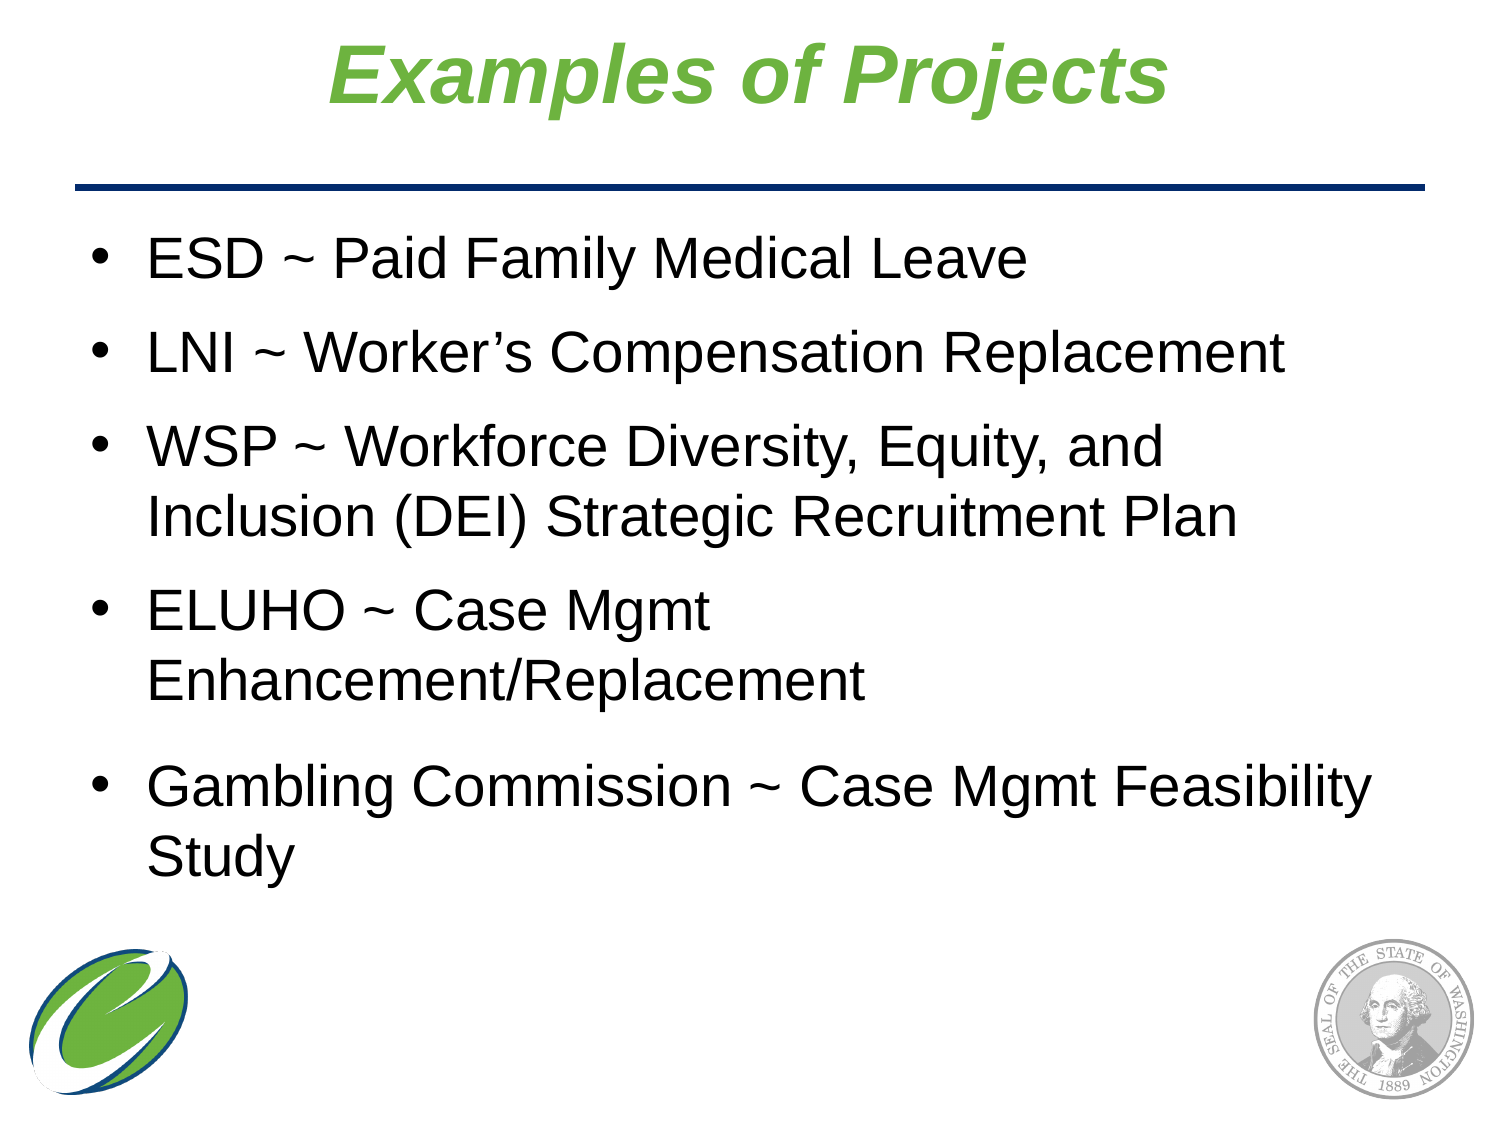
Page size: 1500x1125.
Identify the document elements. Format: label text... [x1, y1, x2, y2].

title Examples of Projects [75, 12, 1425, 163]
list ESD ~ Paid Family Medical Leave LNI ~ Worker’s Compensation Replacement WSP ~ Workforce Diversity, Equity, and Inclusion (DEI) Strategic Recruitment Plan ELUHO ~ Case Mgmt Enhancement/Replacement Gambling Commission ~ Case Mgmt Feasibility Study [75, 212, 1425, 1013]
picture [1312, 937, 1475, 1100]
picture [29, 949, 188, 1095]
